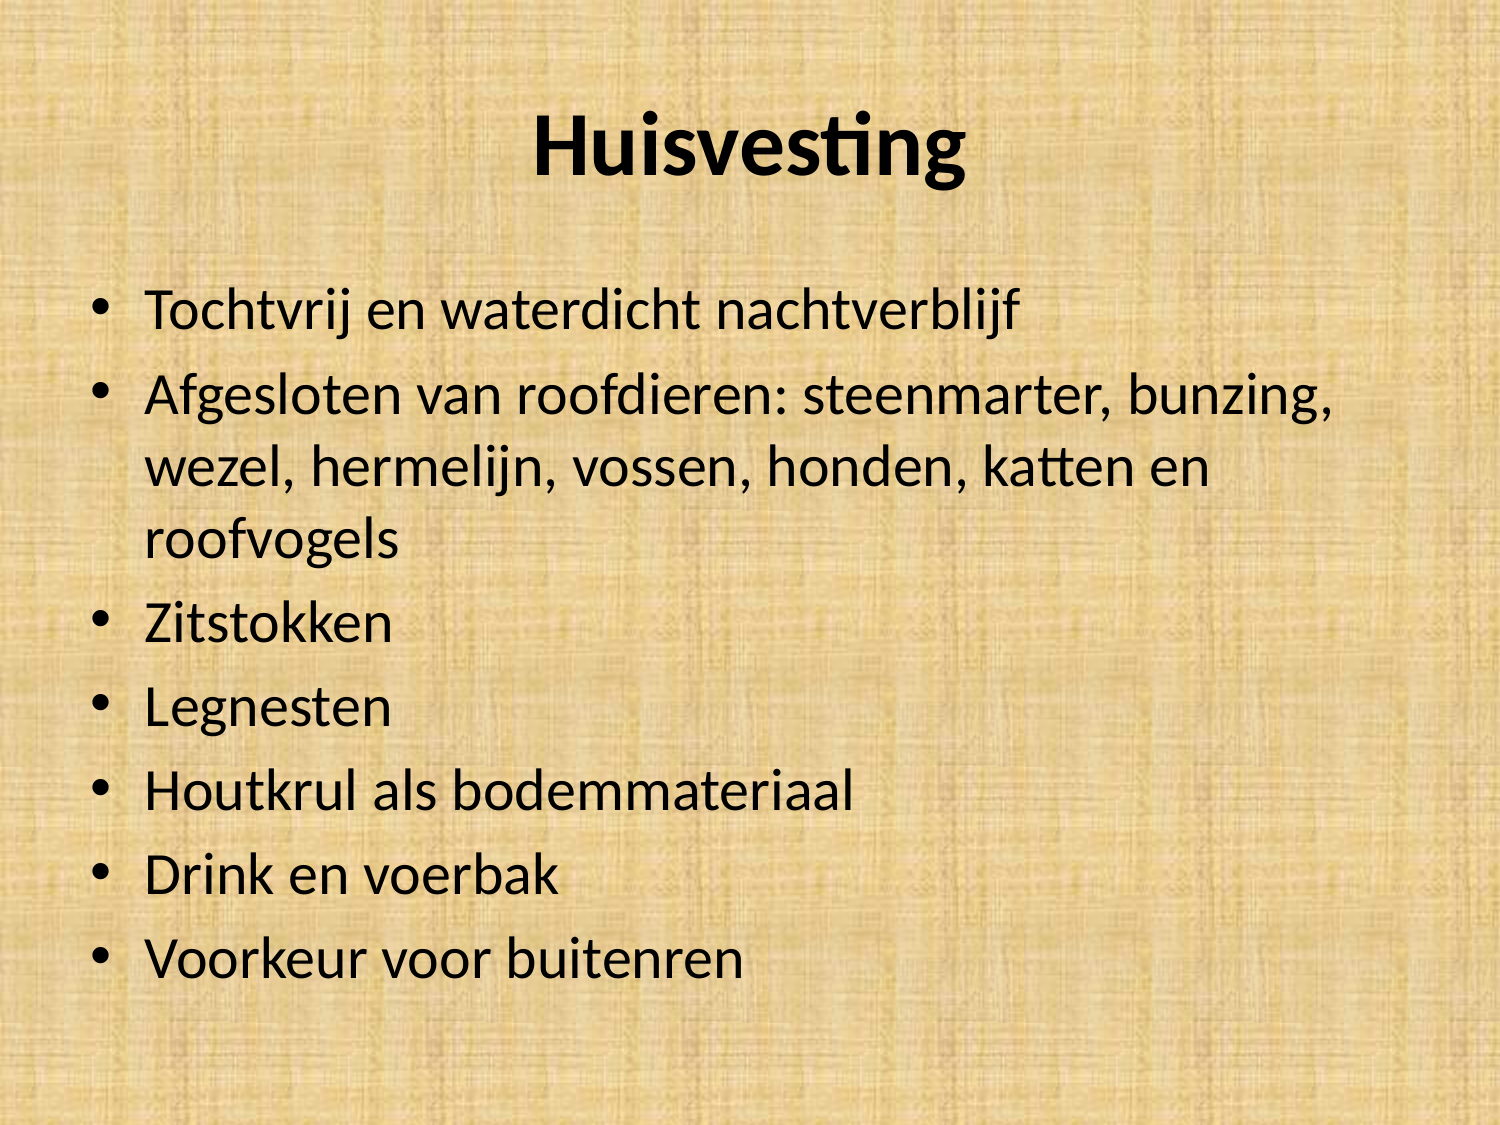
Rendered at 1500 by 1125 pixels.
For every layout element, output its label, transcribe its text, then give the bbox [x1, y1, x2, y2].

picture [0, 0, 1500, 1125]
title Huisvesting [75, 45, 1425, 233]
list Tochtvrij en waterdicht nachtverblijf Afgesloten van roofdieren: steenmarter, bunzing, wezel, hermelijn, vossen, honden, katten en roofvogels Zitstokken Legnesten Houtkrul als bodemmateriaal Drink en voerbak Voorkeur voor buitenren [75, 262, 1425, 1005]
